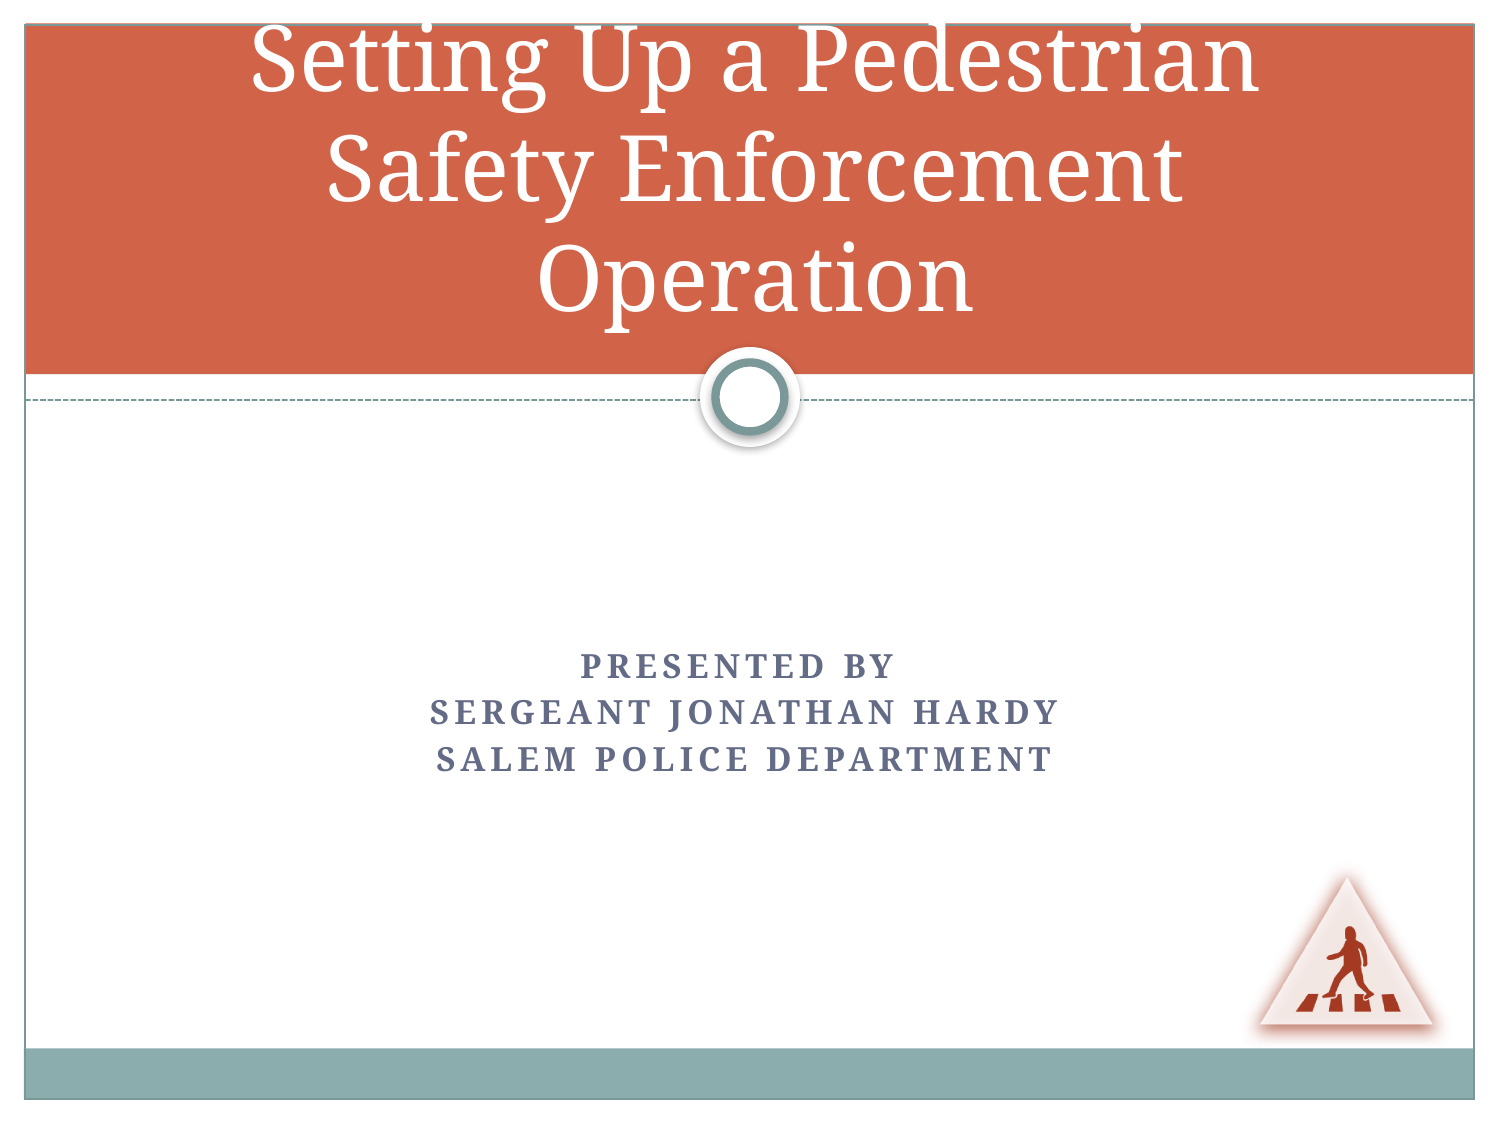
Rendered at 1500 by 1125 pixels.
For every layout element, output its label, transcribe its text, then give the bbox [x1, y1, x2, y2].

list Presented by Sergeant Jonathan Hardy Salem police department [212, 637, 1276, 912]
title Setting Up a Pedestrian Safety Enforcement Operation [118, 87, 1394, 338]
picture [1224, 837, 1469, 1051]
